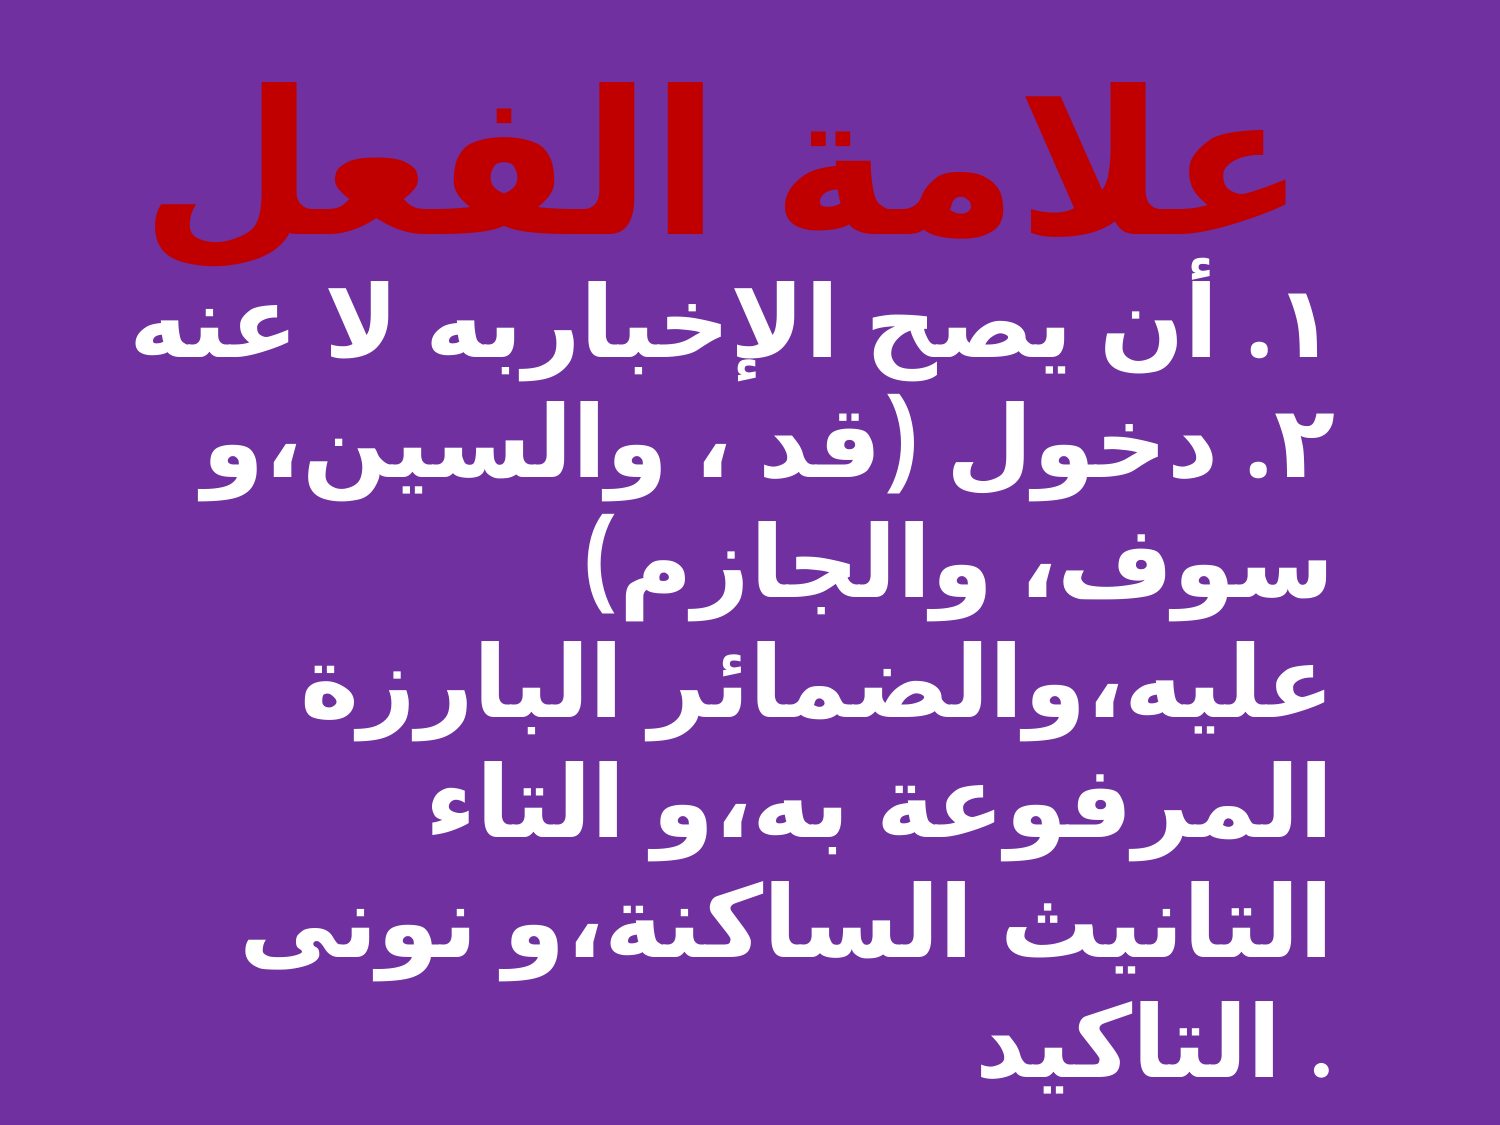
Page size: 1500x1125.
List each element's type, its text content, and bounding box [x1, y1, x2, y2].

text_box ١. أن يصح الإخباربه لا عنه ٢. دخول (قد ، والسين،و سوف، والجازم) عليه،والضمائر البارزة المرفوعة به،و التاء التانيث الساكنة،و نونى التاكيد . [90, 249, 1350, 1105]
text_box علامة الفعل [126, 26, 1373, 282]
